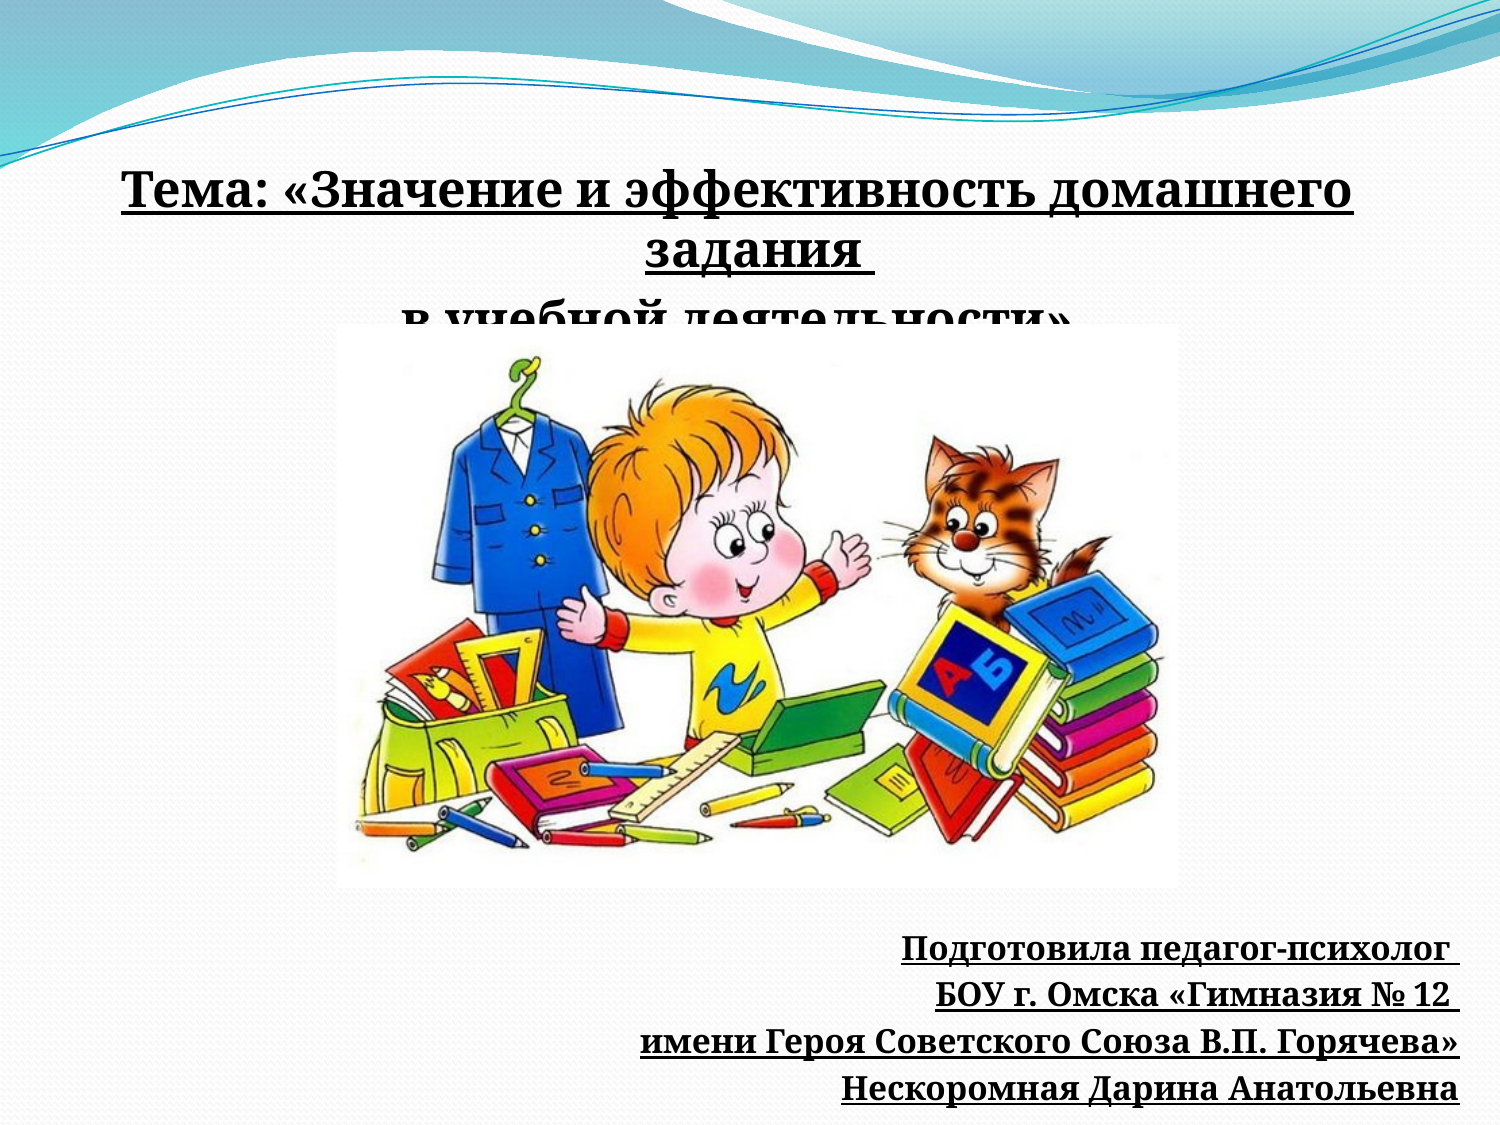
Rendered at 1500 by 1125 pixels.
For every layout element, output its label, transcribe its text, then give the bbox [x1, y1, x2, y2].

picture [337, 324, 1179, 888]
table_cell 30 [330, 326, 1183, 900]
list Тема: «Значение и эффективность домашнего задания в учебной деятельности» Подготовила педагог-психолог БОУ г. Омска «Гимназия № 12 имени Героя Советского Союза В.П. Горячева» Нескоромная Дарина Анатольевна [0, 149, 1476, 1125]
